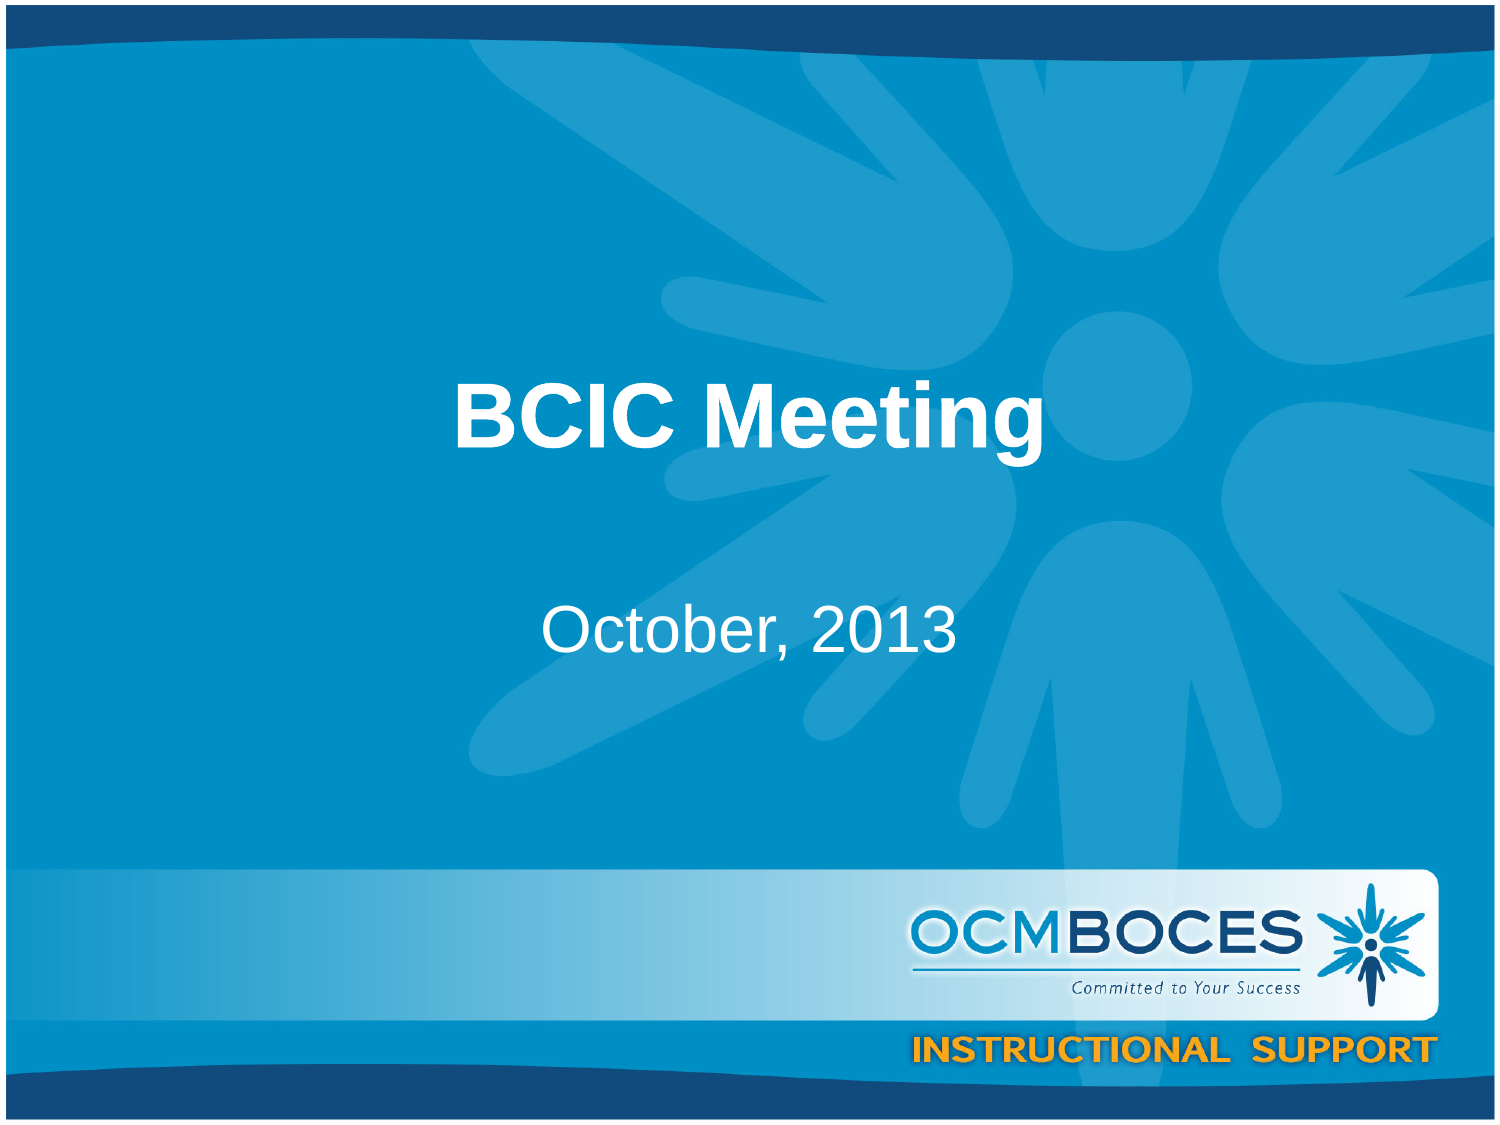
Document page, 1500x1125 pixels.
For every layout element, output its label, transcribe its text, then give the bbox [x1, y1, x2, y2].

picture [0, 0, 1500, 1125]
subtitle October, 2013 [225, 577, 1275, 866]
title BCIC Meeting [112, 289, 1388, 532]
